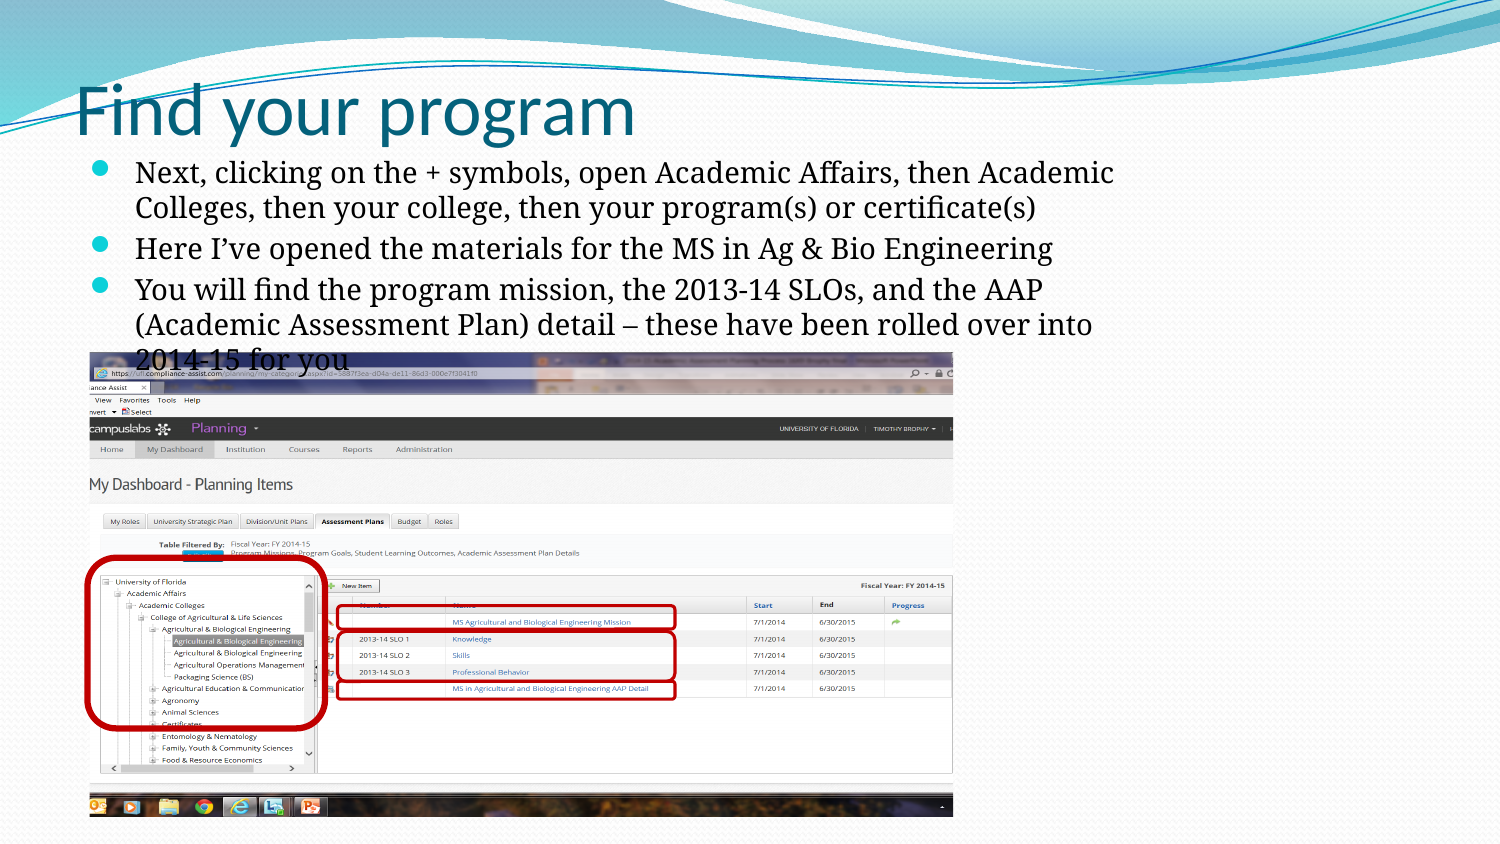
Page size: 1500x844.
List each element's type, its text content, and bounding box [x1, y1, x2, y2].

list Next, clicking on the + symbols, open Academic Affairs, then Academic Colleges, then your college, then your program(s) or certificate(s) Here I’ve opened the materials for the MS in Ag & Bio Engineering You will find the program mission, the 2013-14 SLOs, and the AAP (Academic Assessment Plan) detail – these have been rolled over into 2014-15 for you [75, 146, 1150, 804]
title Find your program [75, 59, 1425, 151]
picture [89, 352, 954, 817]
